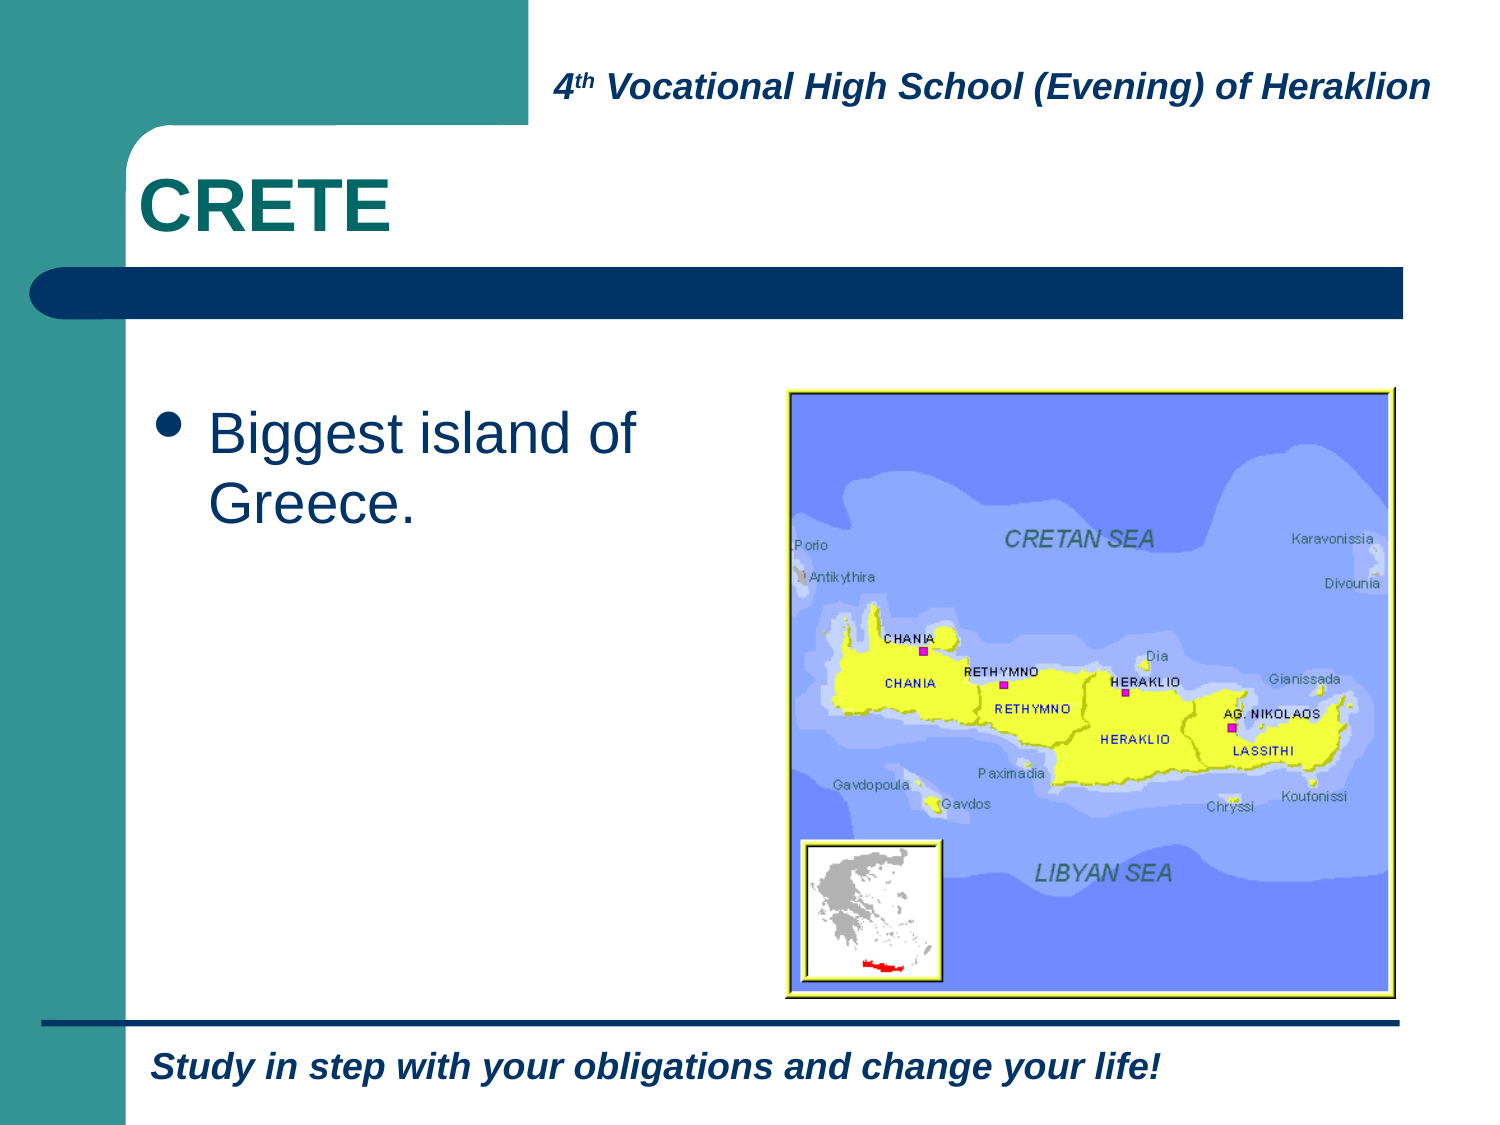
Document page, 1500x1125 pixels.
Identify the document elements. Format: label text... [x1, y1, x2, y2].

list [784, 387, 1397, 999]
list Biggest island of Greece. [137, 387, 756, 999]
title CRETE [123, 148, 1425, 256]
